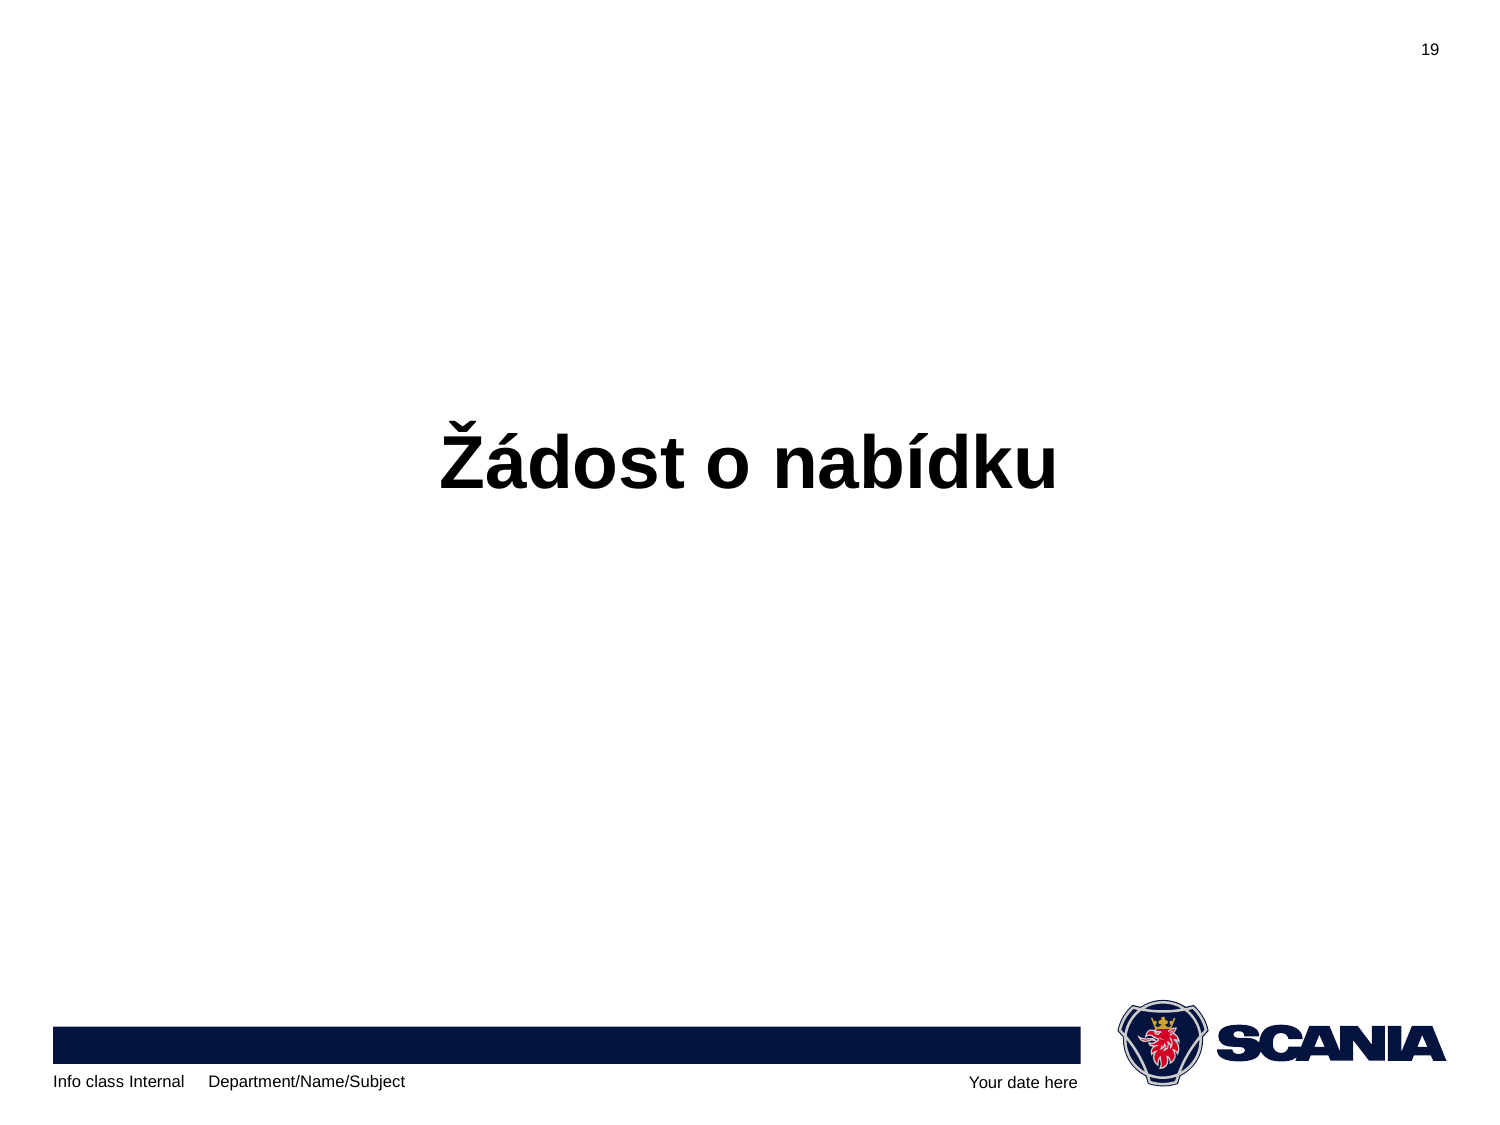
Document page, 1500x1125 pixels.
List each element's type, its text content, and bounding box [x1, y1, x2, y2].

title Žádost o nabídku [112, 326, 1388, 504]
slide_number 19 [1245, 30, 1448, 67]
footer Info class Internal Department/Name/Subject [52, 1062, 727, 1099]
slide_number Your date here [829, 1064, 1079, 1100]
